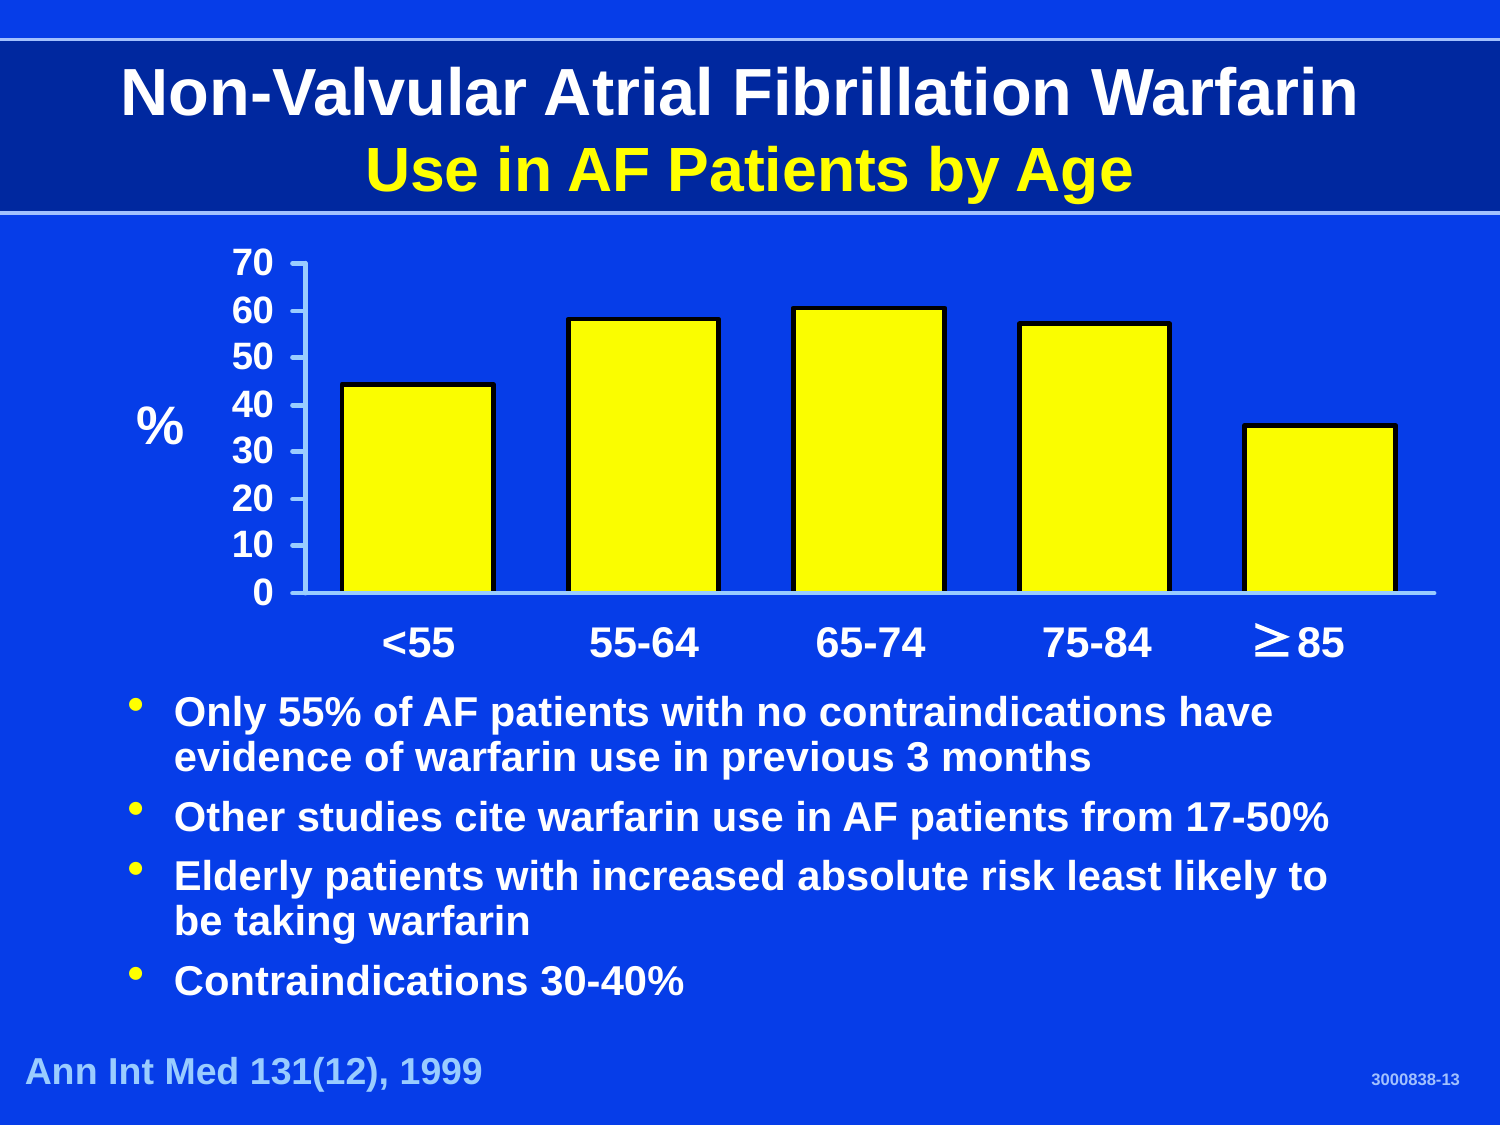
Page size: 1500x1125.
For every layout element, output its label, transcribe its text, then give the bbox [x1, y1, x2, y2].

text_box % [121, 390, 191, 464]
title Non-Valvular Atrial Fibrillation Warfarin Use in AF Patients by Age [0, 38, 1500, 215]
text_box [196, 221, 1443, 709]
text_box 3000838-13 [1356, 1061, 1475, 1096]
text_box Ann Int Med 131(12), 1999 [10, 1039, 499, 1100]
text_box Only 55% of AF patients with no contraindications have evidence of warfarin use in previous 3 months Other studies cite warfarin use in AF patients from 17-50% Elderly patients with increased absolute risk least likely to be taking warfarin Contraindications 30-40% [112, 683, 1393, 1012]
